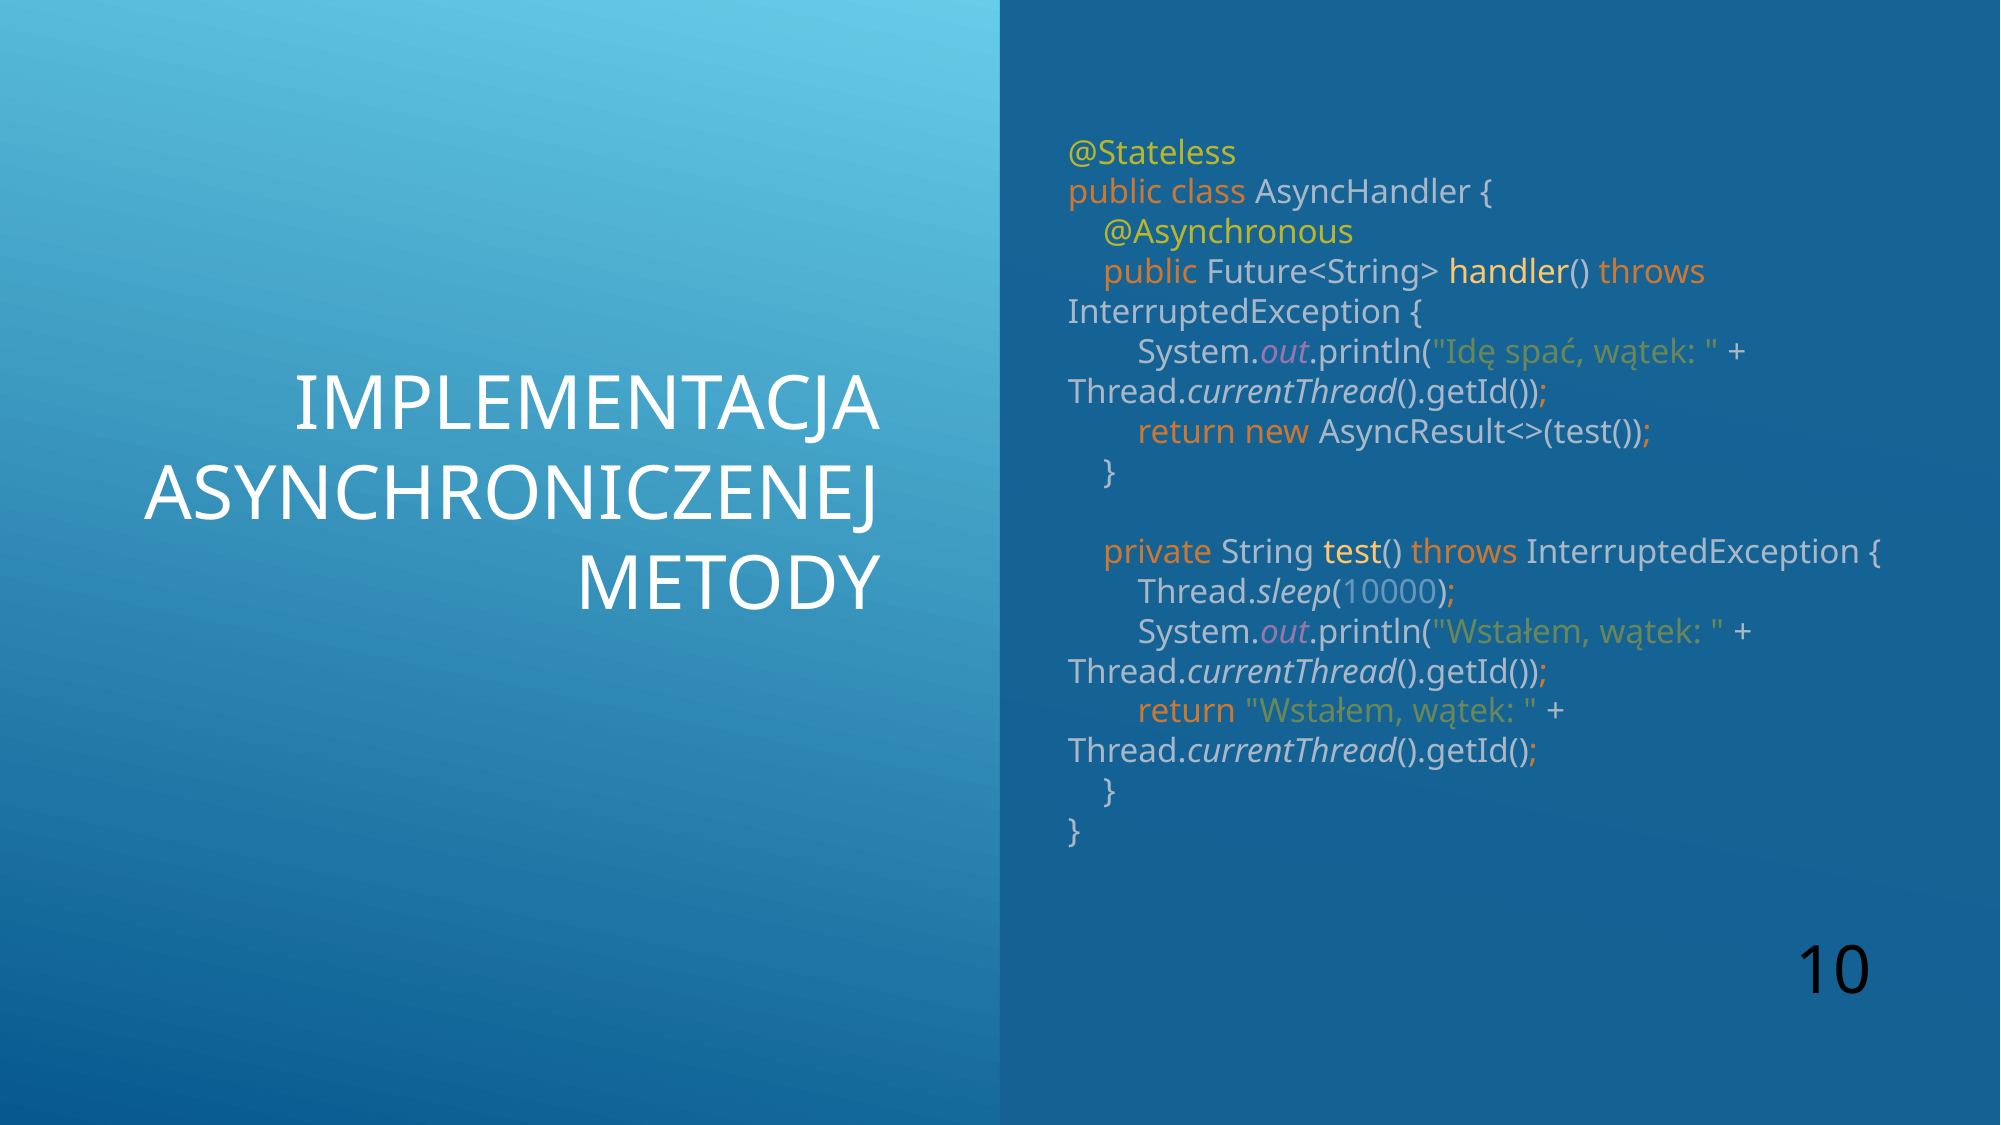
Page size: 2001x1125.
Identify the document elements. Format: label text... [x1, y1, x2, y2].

slide_number 10 [1713, 915, 1888, 1025]
list @Stateless public class AsyncHandler { @Asynchronous public Future<String> handler() throws InterruptedException { System.out.println("Idę spać, wątek: " + Thread.currentThread().getId()); return new AsyncResult<>(test()); } private String test() throws InterruptedException { Thread.sleep(10000); System.out.println("Wstałem, wątek: " + Thread.currentThread().getId()); return "Wstałem, wątek: " + Thread.currentThread().getId(); } } [1053, 123, 1947, 857]
text_box [0, 0, 999, 1125]
text_box [999, 0, 2000, 1125]
title Implementacja asynchroniczenej metody [105, 112, 896, 868]
